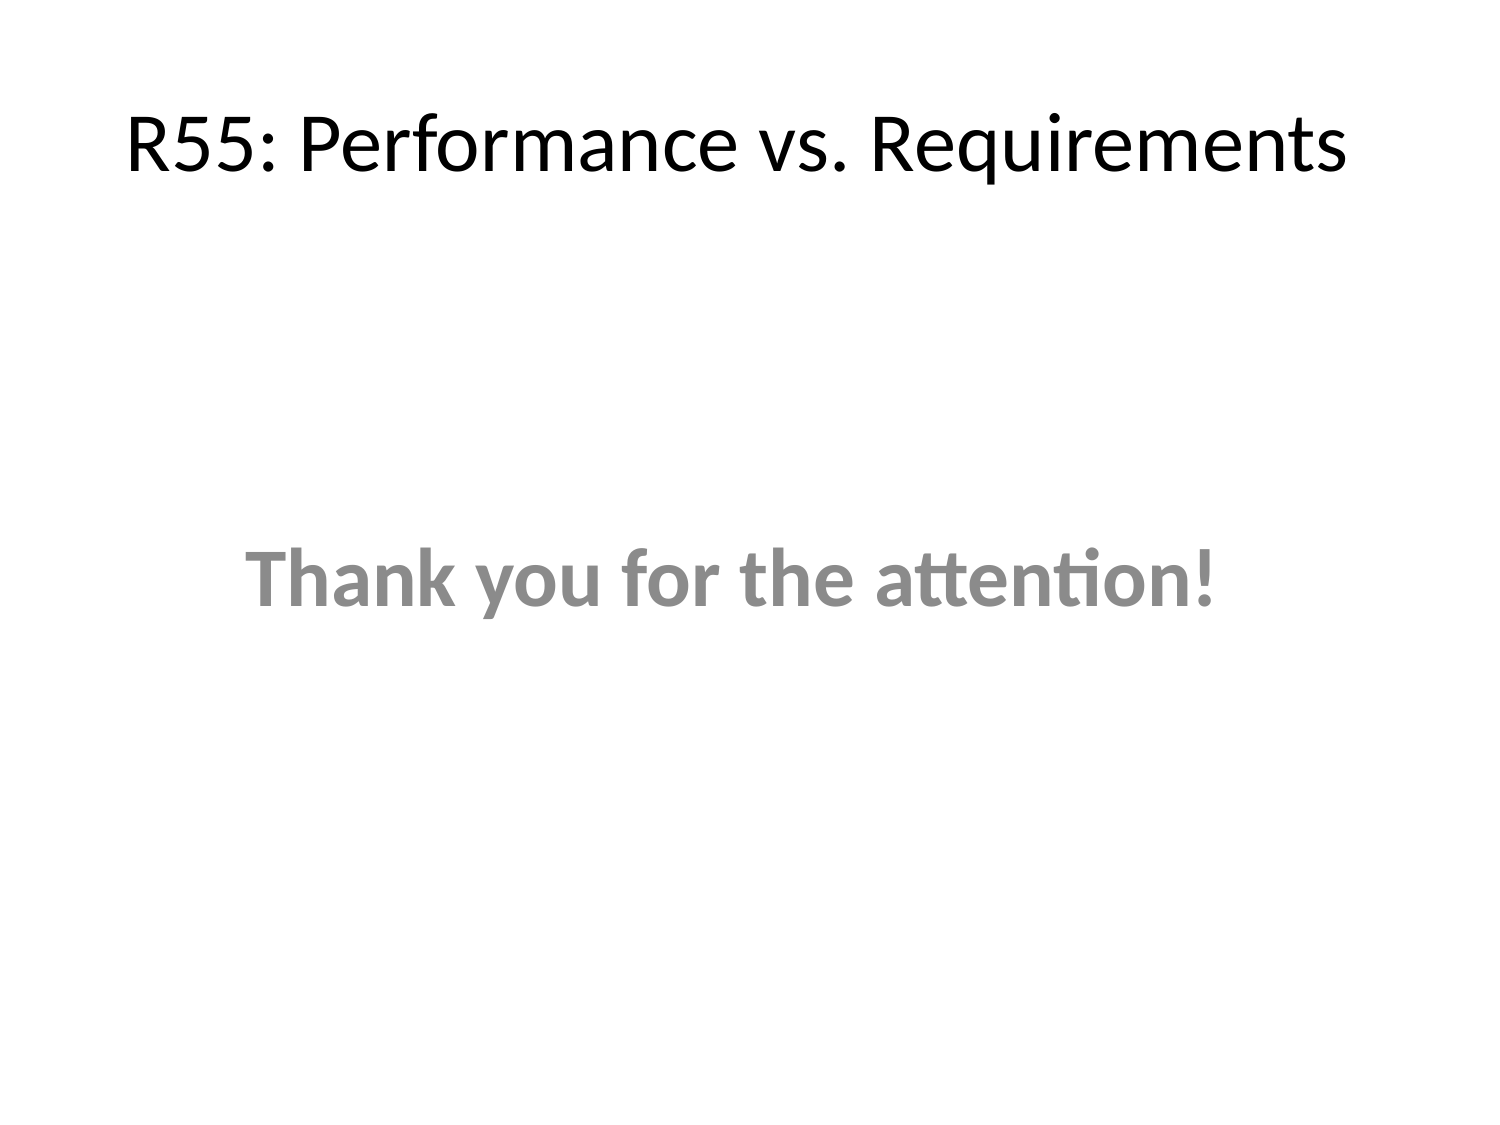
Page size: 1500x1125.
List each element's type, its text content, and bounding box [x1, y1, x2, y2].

subtitle Thank you for the attention! [100, 231, 1365, 1012]
title R55: Performance vs. Requirements [100, 66, 1376, 209]
